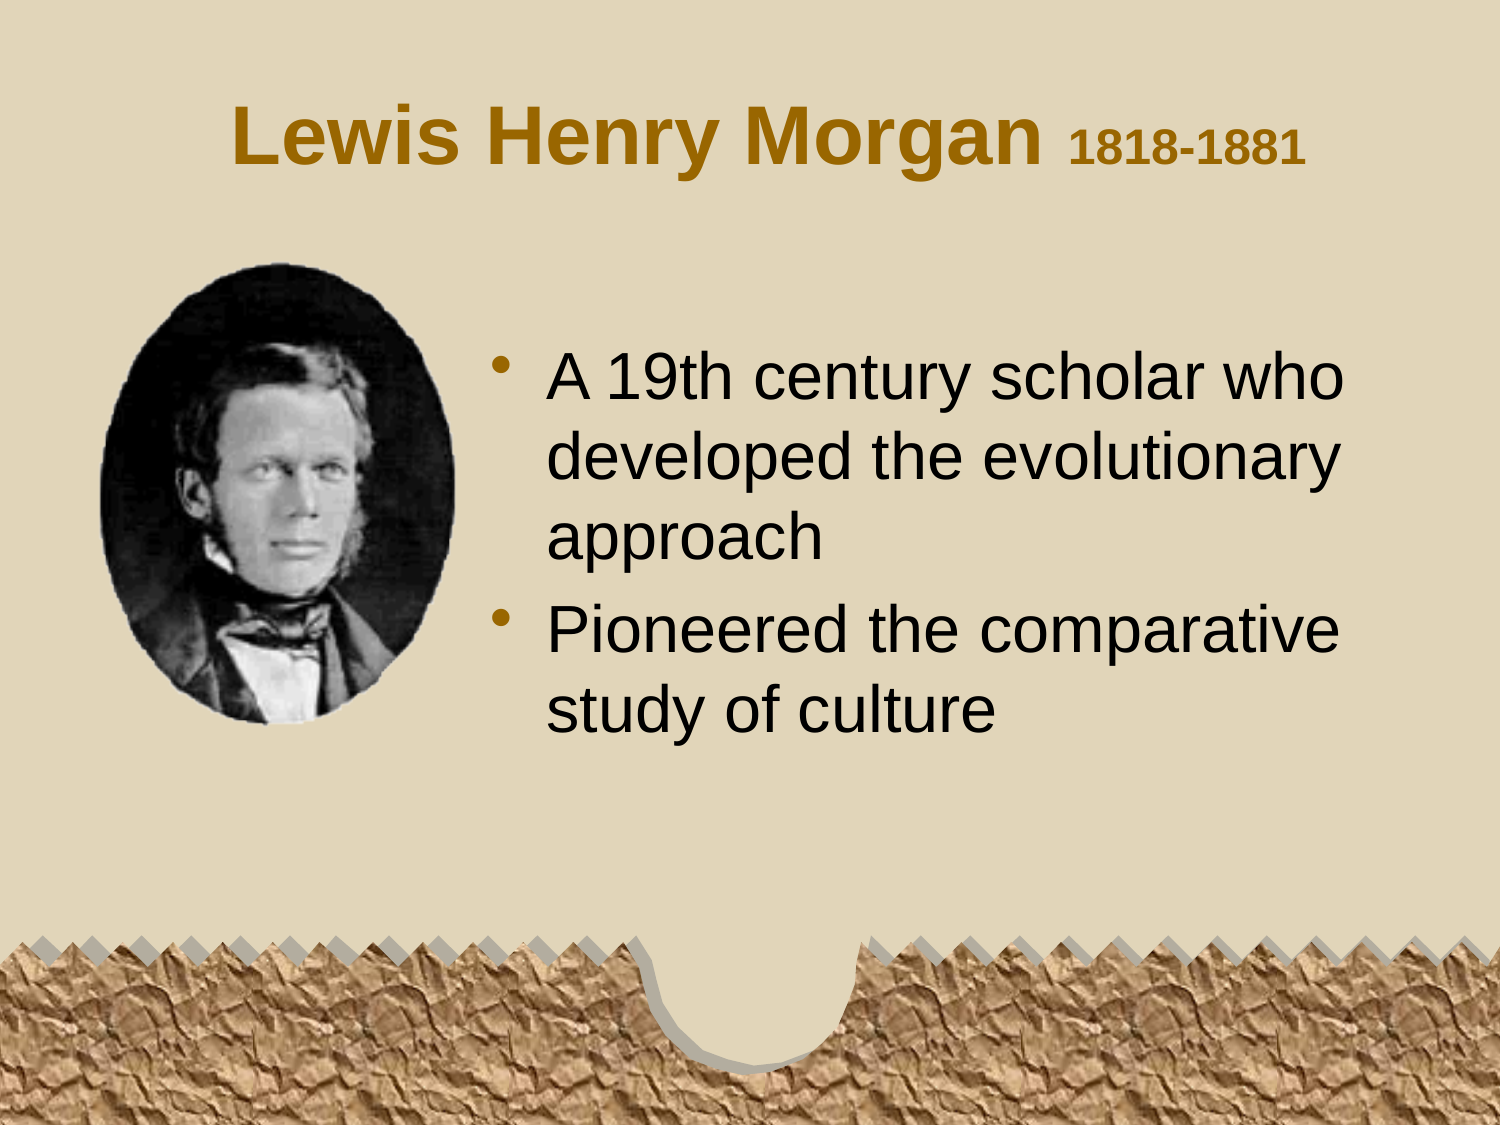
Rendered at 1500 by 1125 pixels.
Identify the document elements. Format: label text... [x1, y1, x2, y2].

picture [87, 249, 467, 738]
list A 19th century scholar who developed the evolutionary approach Pioneered the comparative study of culture [474, 324, 1463, 963]
title Lewis Henry Morgan 1818-1881 [187, 37, 1350, 225]
picture [0, 942, 1500, 1125]
